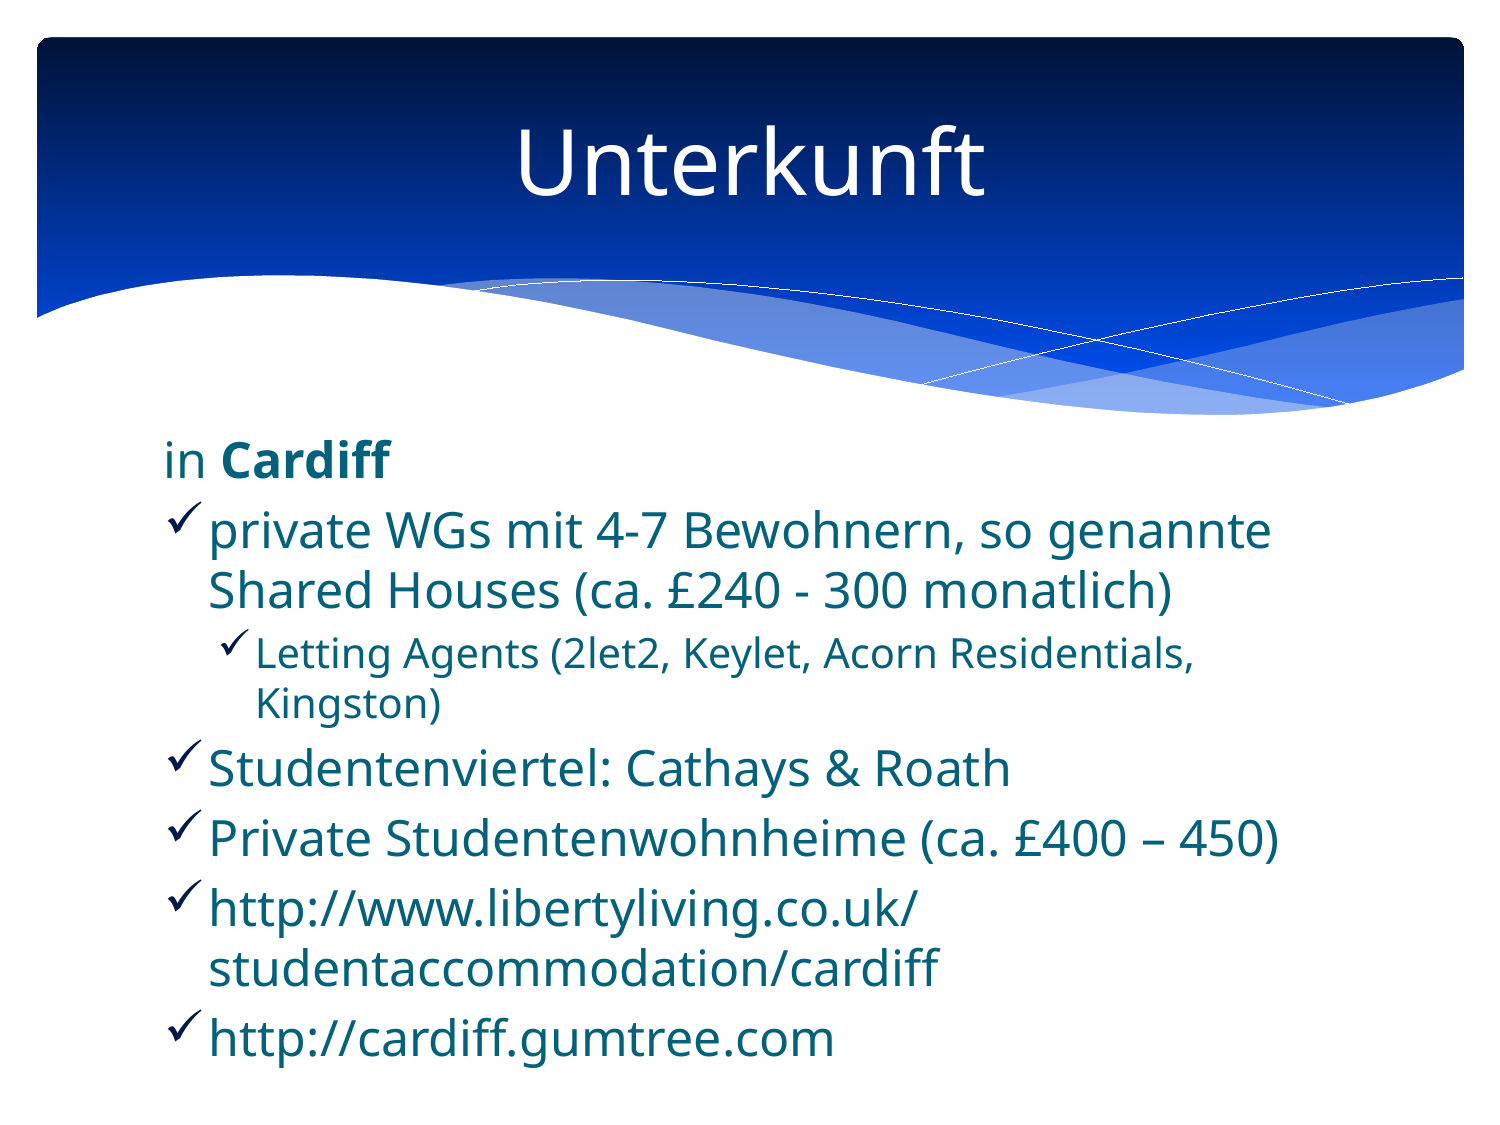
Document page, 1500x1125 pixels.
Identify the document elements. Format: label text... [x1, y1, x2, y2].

list in Cardiff private WGs mit 4-7 Bewohnern, so genannte Shared Houses (ca. £240 - 300 monatlich) Letting Agents (2let2, Keylet, Acorn Residentials, Kingston) Studentenviertel: Cathays & Roath Private Studentenwohnheime (ca. £400 – 450) http://www.libertyliving.co.uk/studentaccommodation/cardiff http://cardiff.gumtree.com [148, 420, 1365, 1106]
title Unterkunft [75, 55, 1425, 261]
